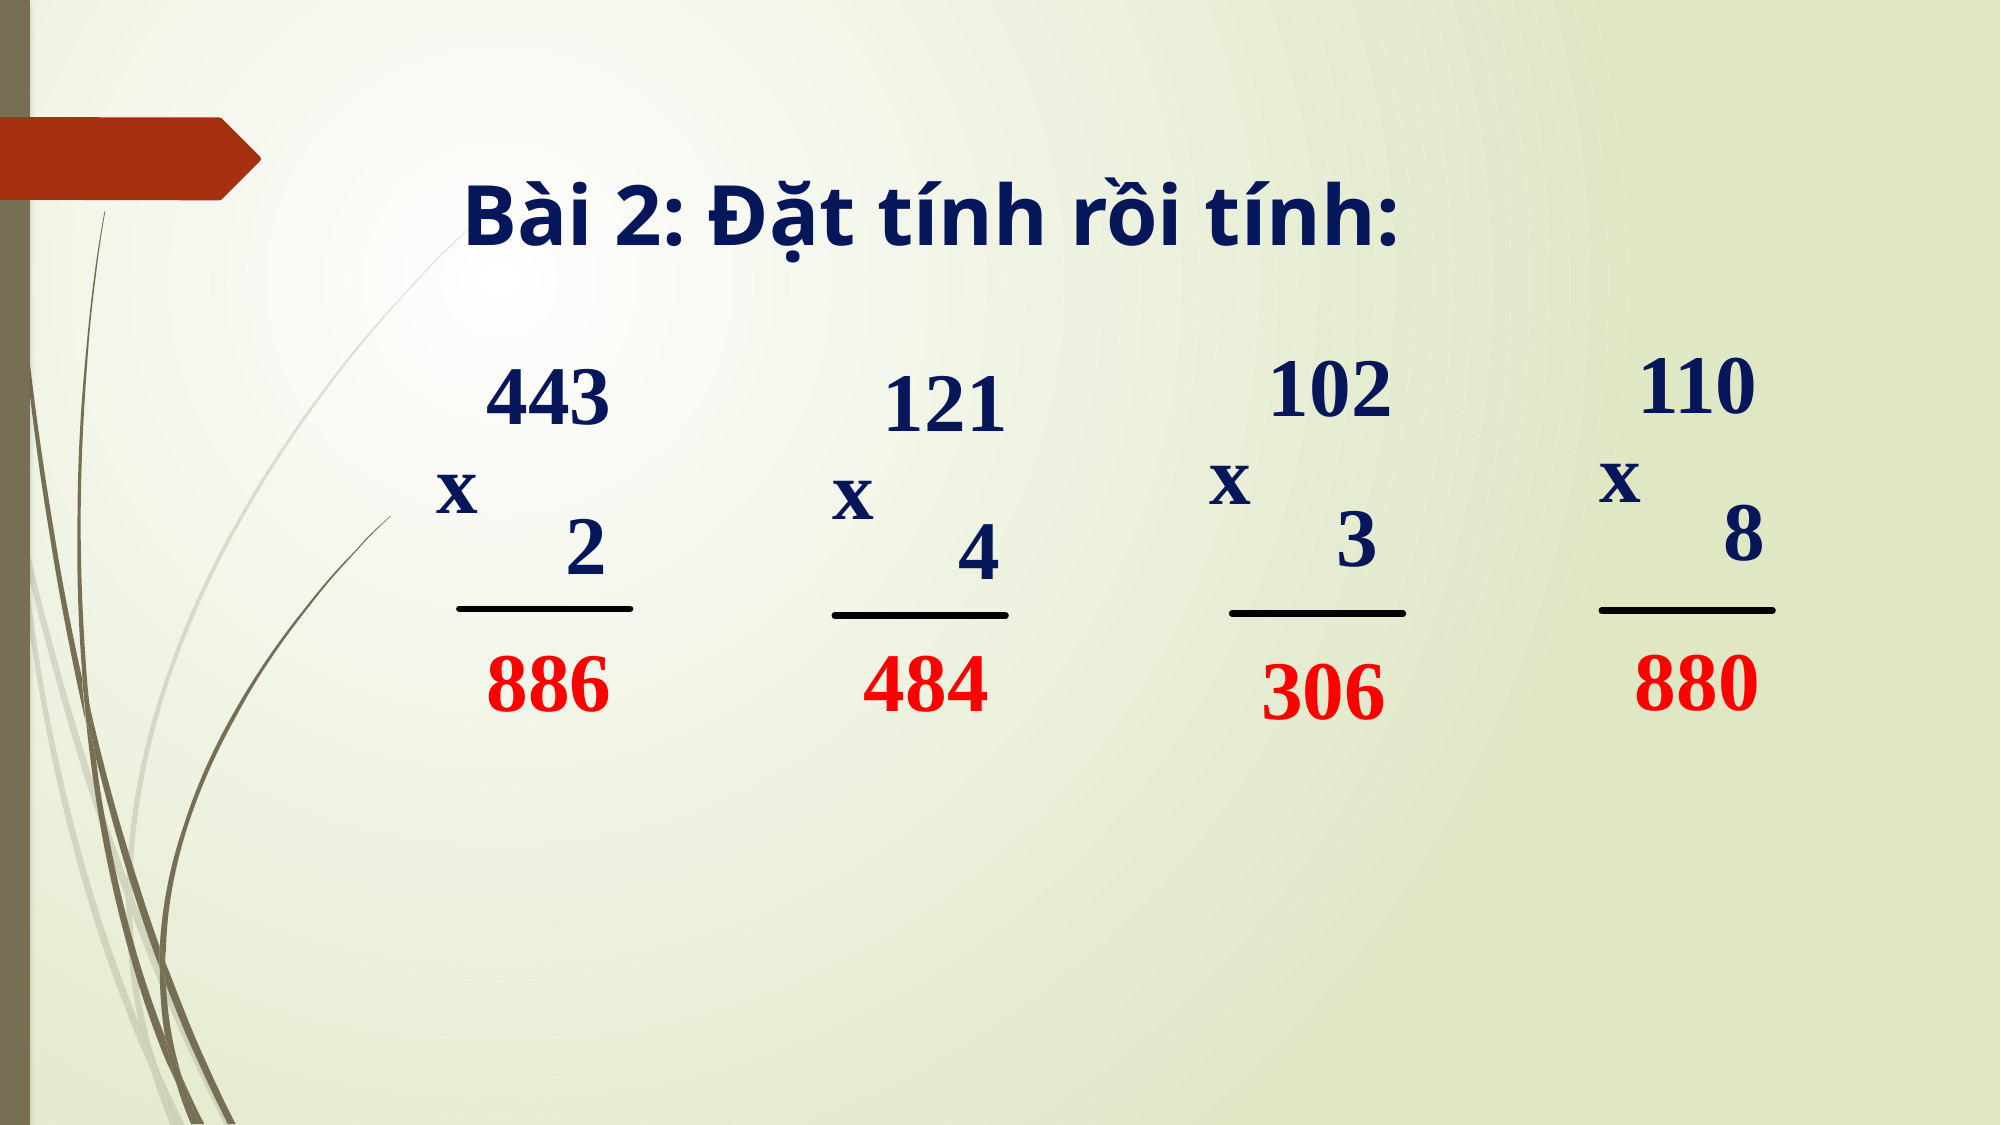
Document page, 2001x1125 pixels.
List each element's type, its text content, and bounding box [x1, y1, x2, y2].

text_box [1584, 322, 1860, 611]
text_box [421, 333, 674, 609]
text_box 484 [849, 624, 1029, 736]
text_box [1194, 325, 1445, 614]
text_box Bài 2: Đặt tính rồi tính: [446, 154, 1514, 270]
text_box 306 [1246, 628, 1422, 744]
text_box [817, 340, 1067, 616]
text_box 886 [471, 621, 651, 736]
text_box 880 [1620, 619, 1787, 735]
